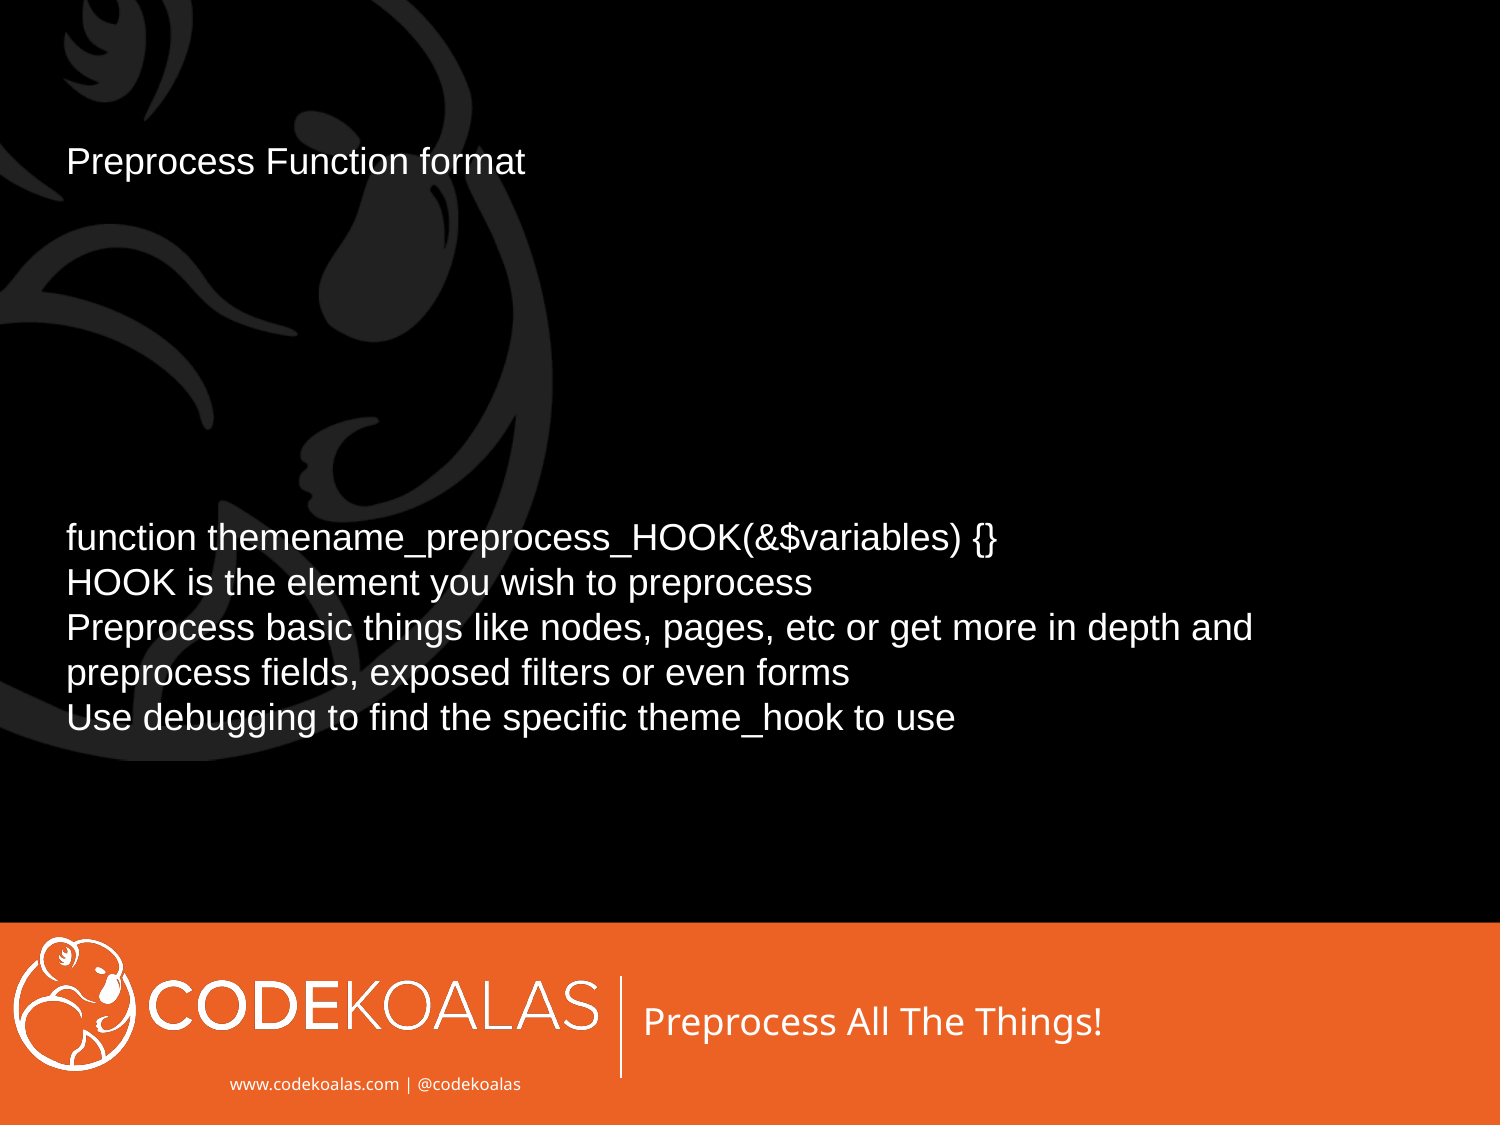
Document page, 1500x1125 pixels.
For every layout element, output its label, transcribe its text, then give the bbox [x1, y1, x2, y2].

title Preprocess Function format [51, 97, 1449, 223]
list function themename_preprocess_HOOK(&$variables) {} HOOK is the element you wish to preprocess Preprocess basic things like nodes, pages, etc or get more in depth and preprocess fields, exposed filters or even forms Use debugging to find the specific theme_hook to use [51, 252, 1449, 1000]
picture [12, 936, 607, 1072]
